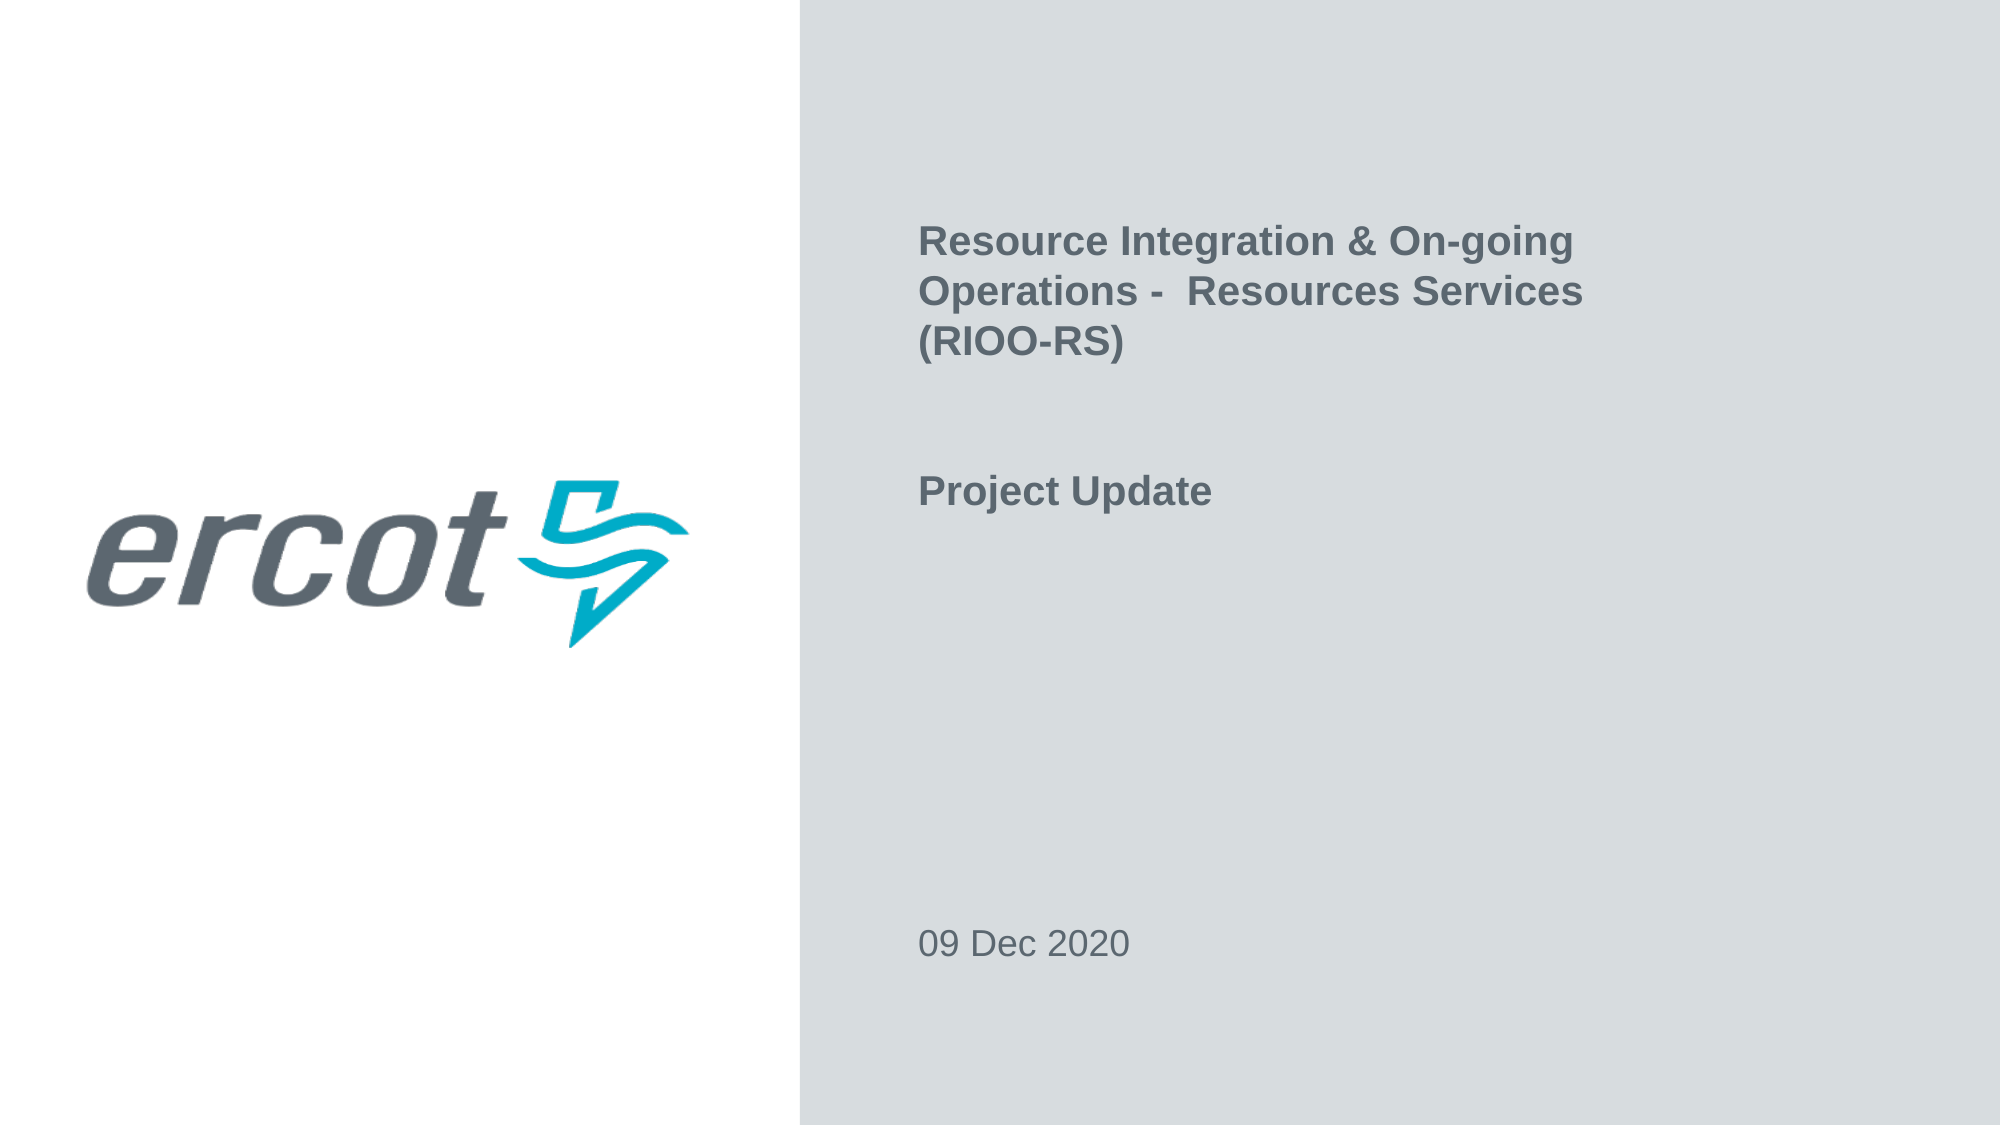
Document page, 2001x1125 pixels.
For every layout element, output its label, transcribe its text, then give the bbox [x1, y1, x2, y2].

picture [75, 471, 700, 654]
text_box Resource Integration & On-going Operations - Resources Services (RIOO-RS) Project Update 09 Dec 2020 [903, 206, 1743, 971]
